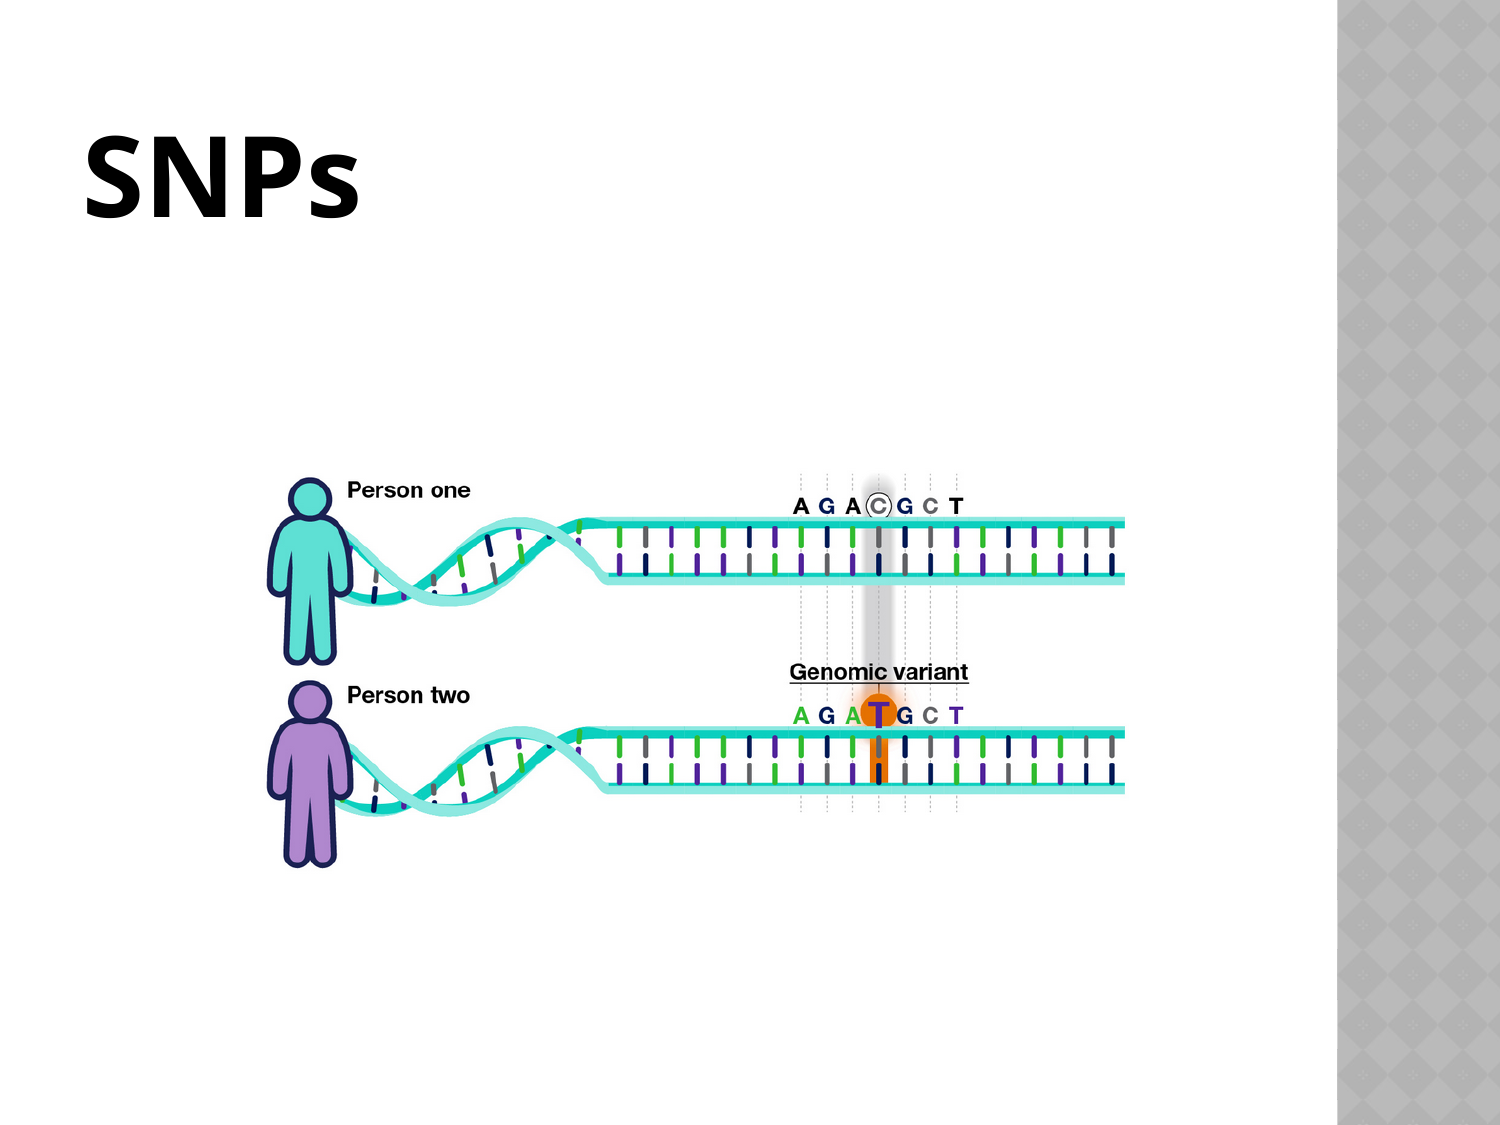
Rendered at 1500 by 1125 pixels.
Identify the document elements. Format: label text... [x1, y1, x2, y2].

title SNPs [75, 52, 1263, 240]
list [187, 412, 1188, 913]
